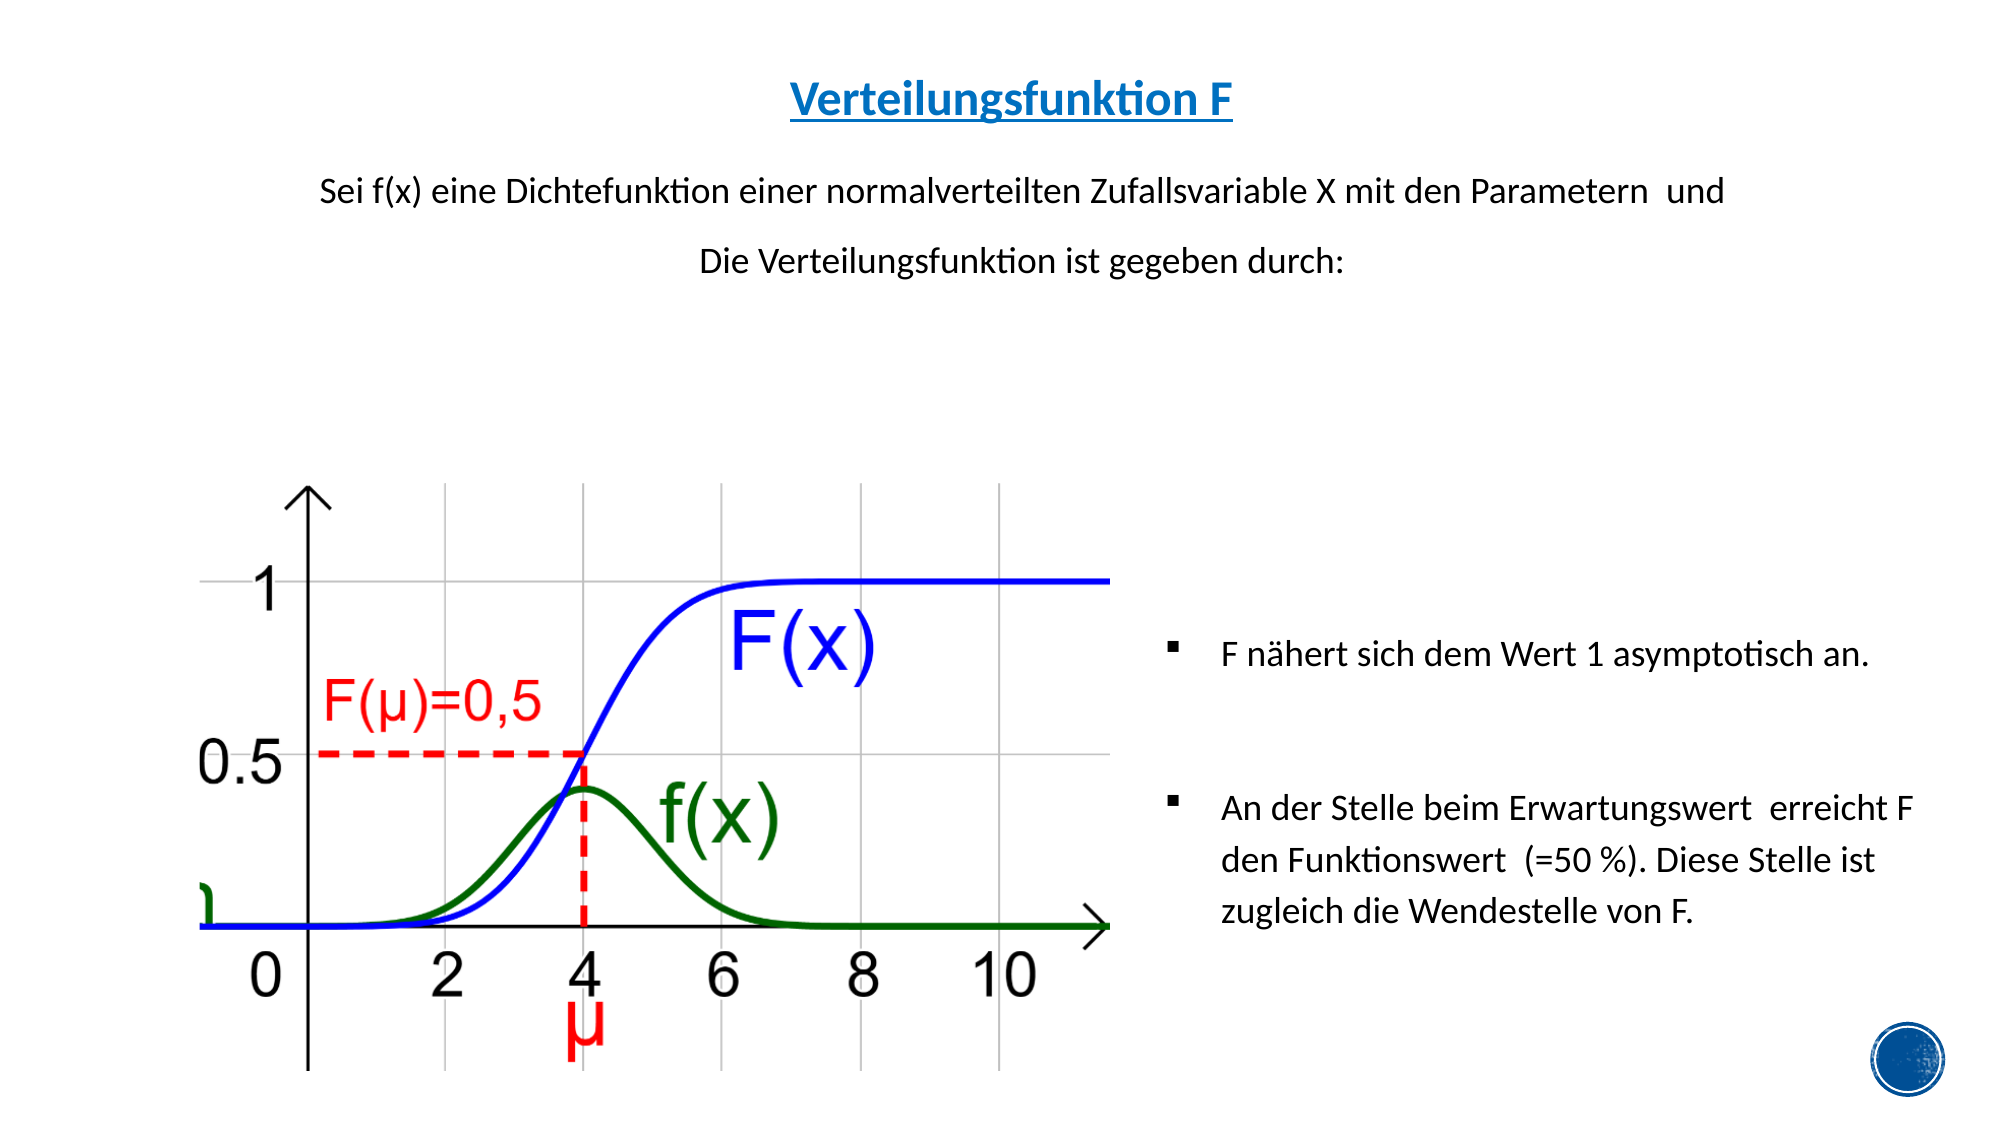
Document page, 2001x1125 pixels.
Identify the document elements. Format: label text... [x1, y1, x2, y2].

text_box Verteilungsfunktion F [139, 53, 1884, 133]
picture [199, 483, 1110, 1071]
